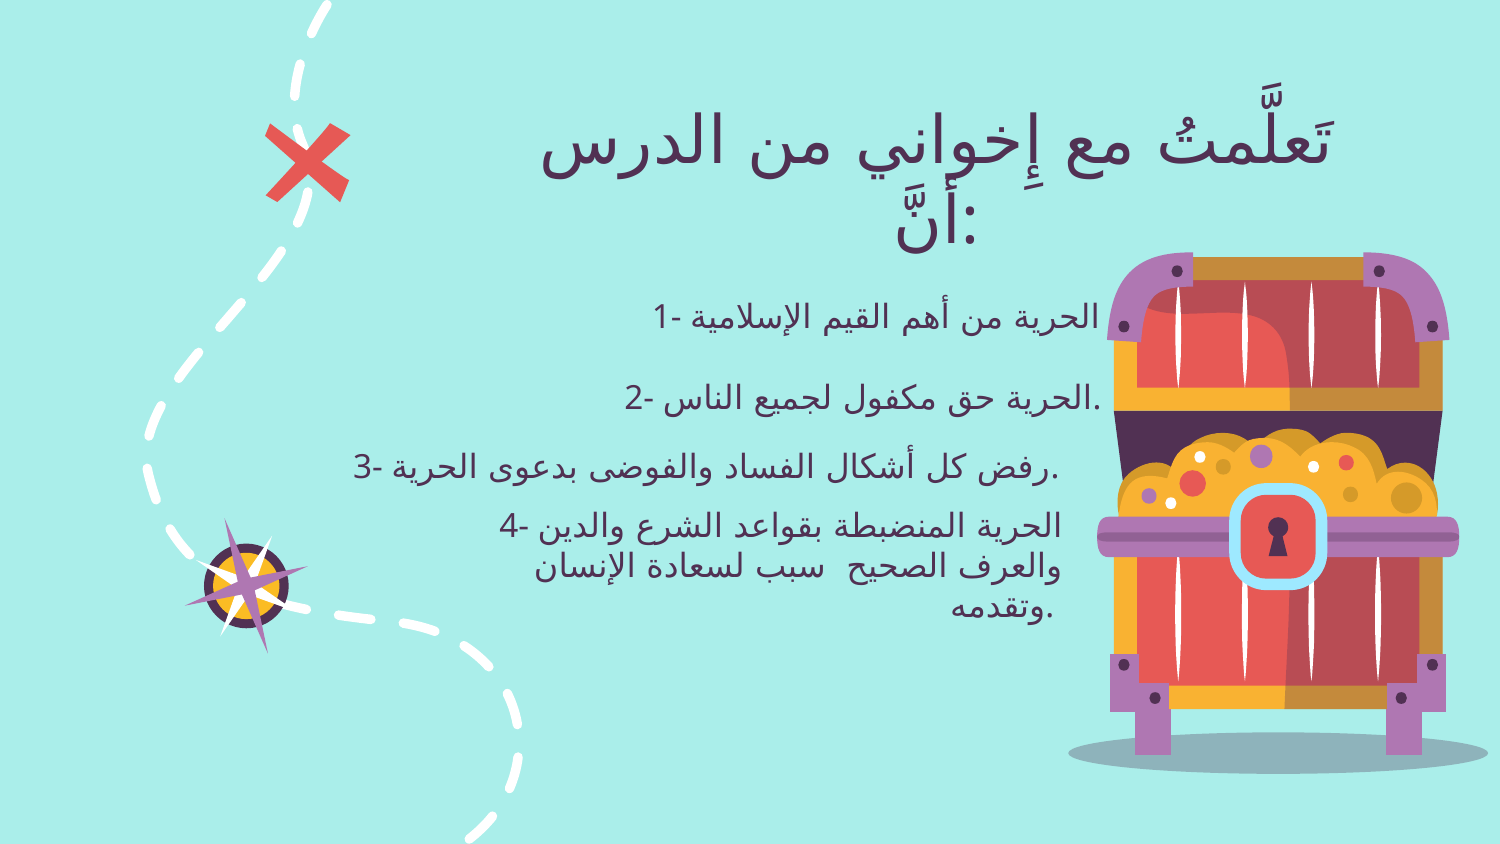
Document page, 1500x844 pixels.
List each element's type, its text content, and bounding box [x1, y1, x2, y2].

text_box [257, 114, 357, 210]
text_box 4- الحرية المنضبطة بقواعد الشرع والدين والعرف الصحيح سبب لسعادة الإنسان وتقدمه. [407, 512, 1062, 616]
text_box تَعلَّمتُ مع إِخواني من الدرس أنَّ: [492, 102, 1381, 253]
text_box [1067, 252, 1489, 774]
text_box 1- الحرية من أهم القيم الإسلامية [492, 263, 1062, 344]
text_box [188, 522, 305, 650]
text_box 2- الحرية حق مكفول لجميع الناس. [371, 344, 1062, 413]
text_box 3- رفض كل أشكال الفساد والفوضى بدعوى الحرية. [11, 413, 1062, 517]
